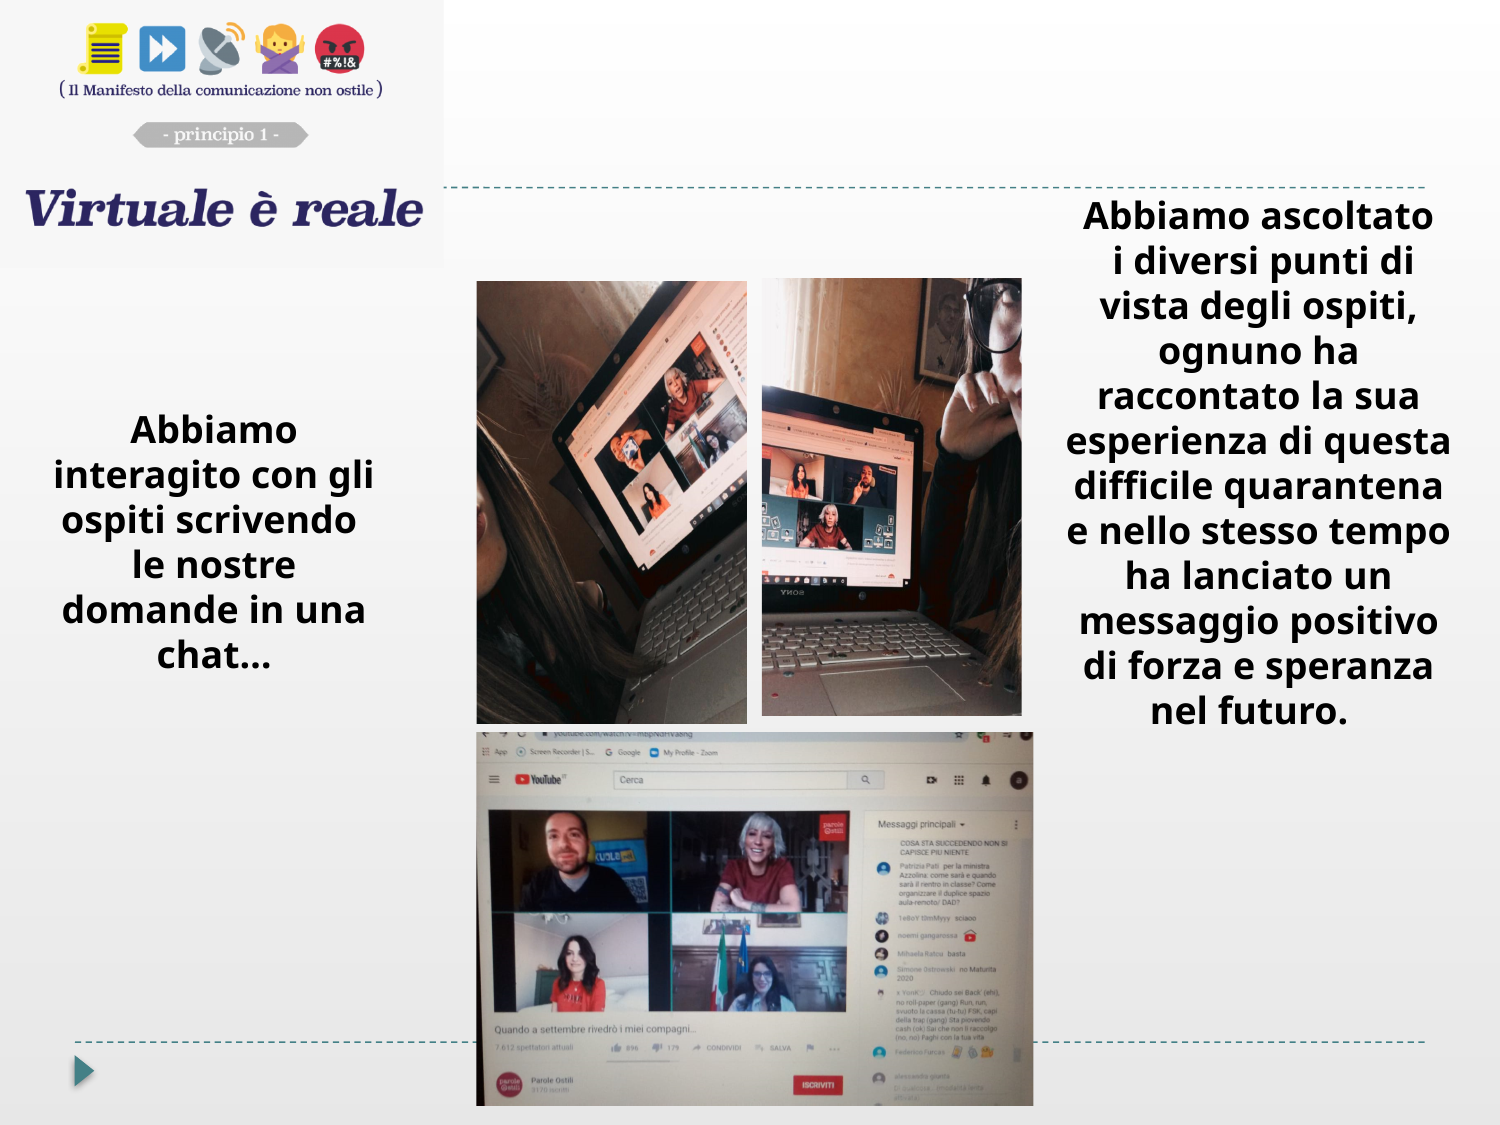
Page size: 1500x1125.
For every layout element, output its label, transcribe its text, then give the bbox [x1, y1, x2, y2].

text_box Abbiamo ascoltato i diversi punti di vista degli ospiti, ognuno ha raccontato la sua esperienza di questa difficile quarantena e nello stesso tempo ha lanciato un messaggio positivo di forza e speranza nel futuro. [1048, 184, 1470, 740]
picture [476, 732, 1034, 1107]
picture [761, 278, 1022, 717]
text_box Abbiamo interagito con gli ospiti scrivendo le nostre domande in una chat… [25, 399, 404, 684]
picture [0, 0, 444, 268]
picture [476, 281, 748, 724]
